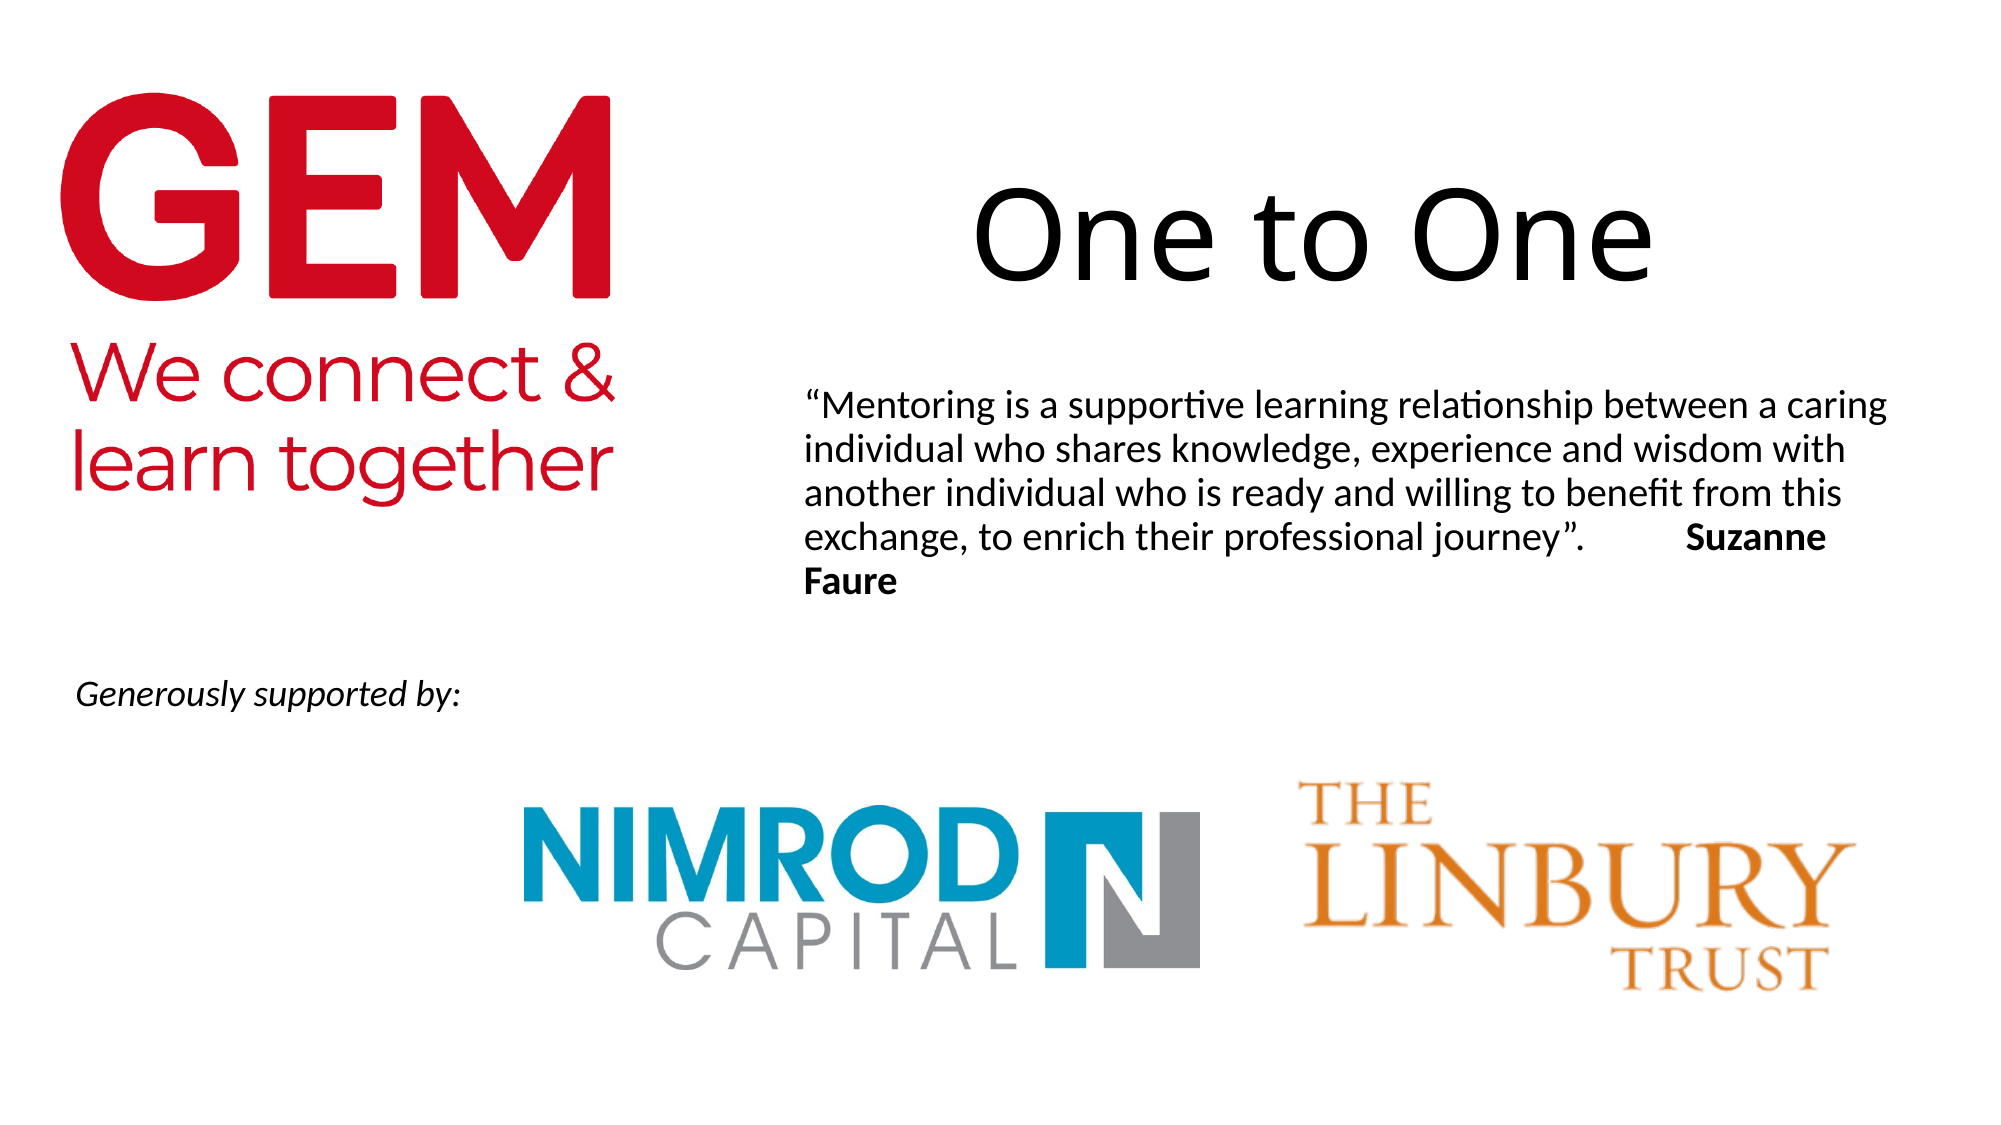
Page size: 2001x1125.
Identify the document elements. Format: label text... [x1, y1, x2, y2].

picture [524, 805, 1200, 970]
title One to One [720, 134, 1940, 316]
picture [851, 824, 908, 884]
subtitle “Mentoring is a supportive learning relationship between a caring individual who shares knowledge, experience and wisdom with another individual who is ready and willing to benefit from this exchange, to enrich their professional journey”. Suzanne Faure [788, 375, 1940, 612]
text_box Generously supported by: [60, 662, 659, 722]
picture [1283, 762, 1872, 1014]
picture [60, 92, 615, 507]
